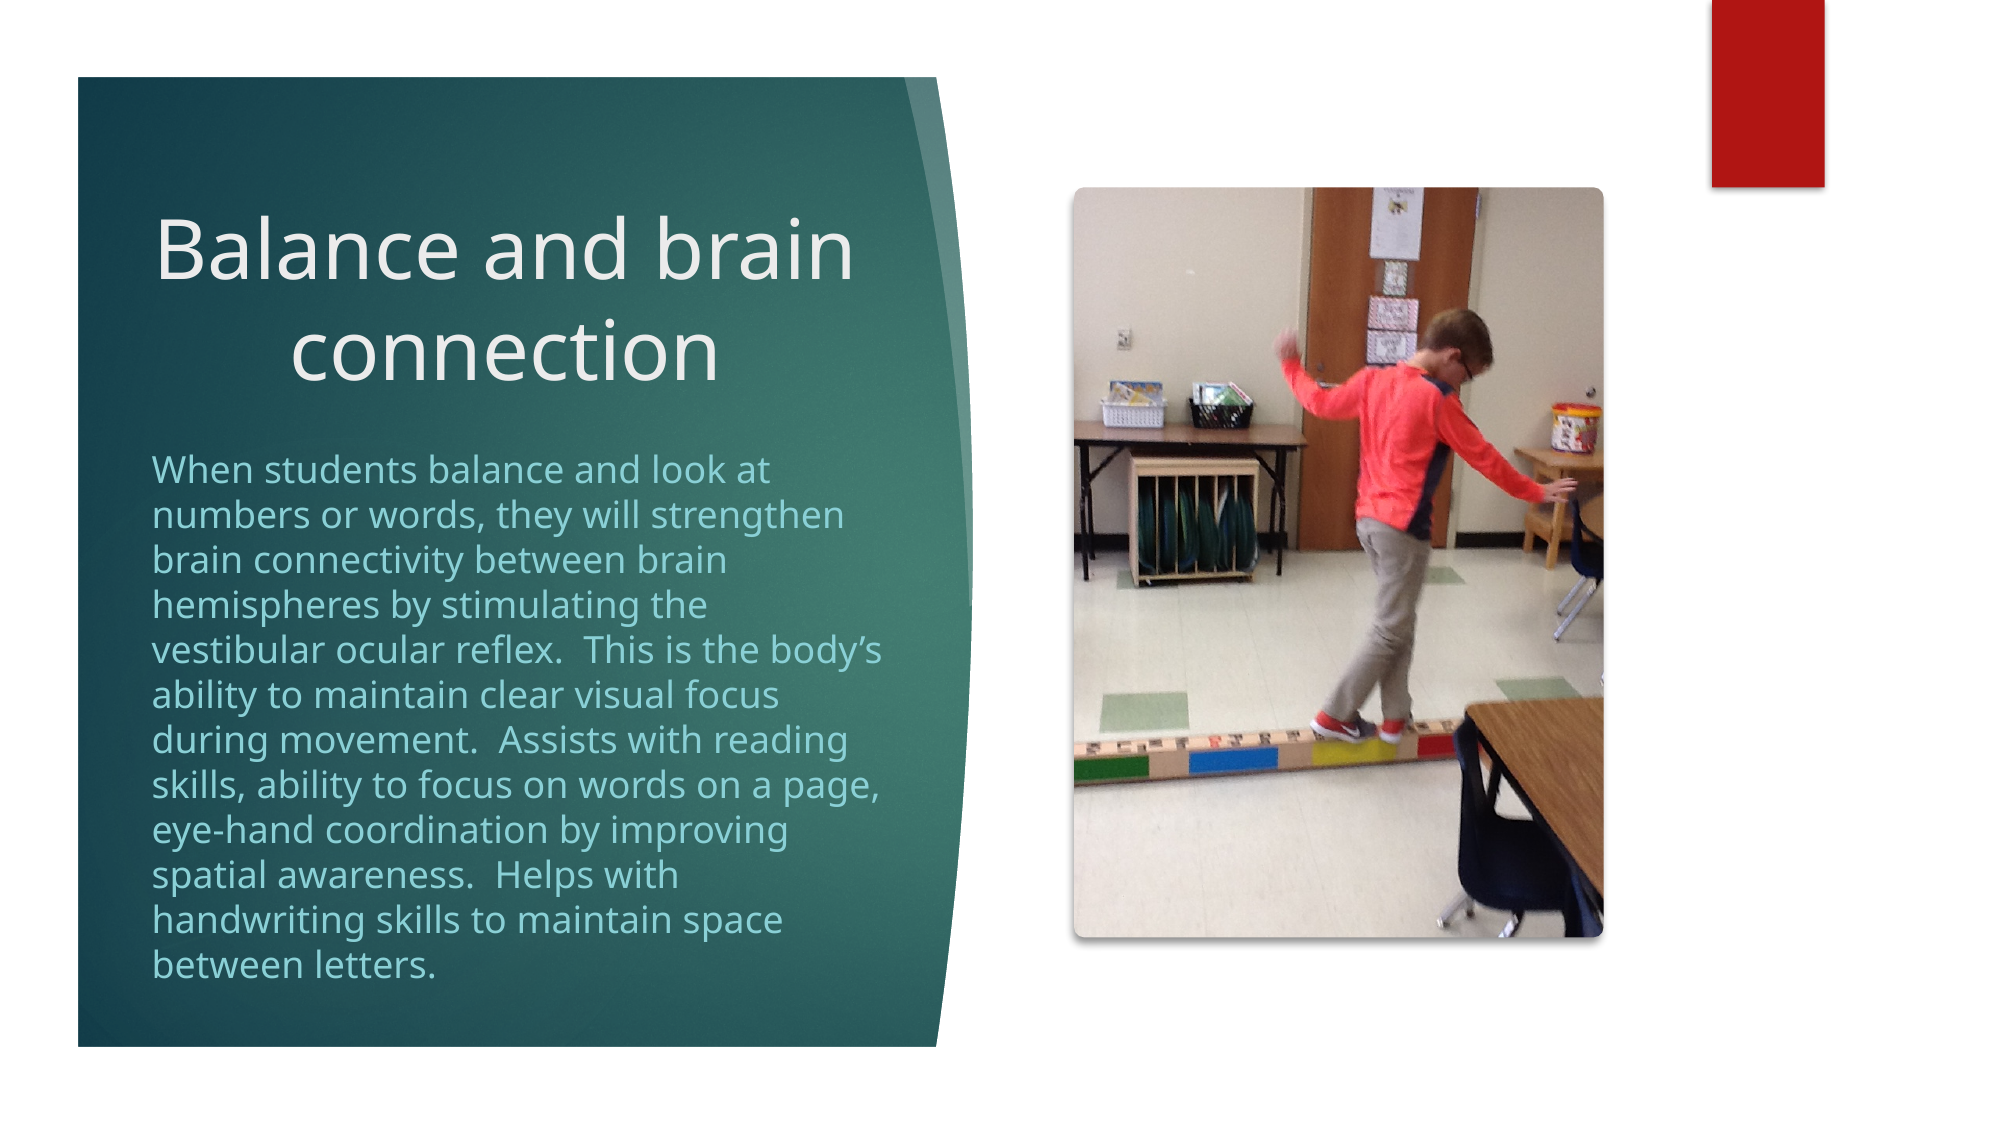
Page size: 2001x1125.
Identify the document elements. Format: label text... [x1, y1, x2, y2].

list When students balance and look at numbers or words, they will strengthen brain connectivity between brain hemispheres by stimulating the vestibular ocular reflex. This is the body’s ability to maintain clear visual focus during movement. Assists with reading skills, ability to focus on words on a page, eye-hand coordination by improving spatial awareness. Helps with handwriting skills to maintain space between letters. [136, 438, 908, 1005]
title Balance and brain connection [104, 187, 908, 405]
picture [963, 187, 1714, 938]
